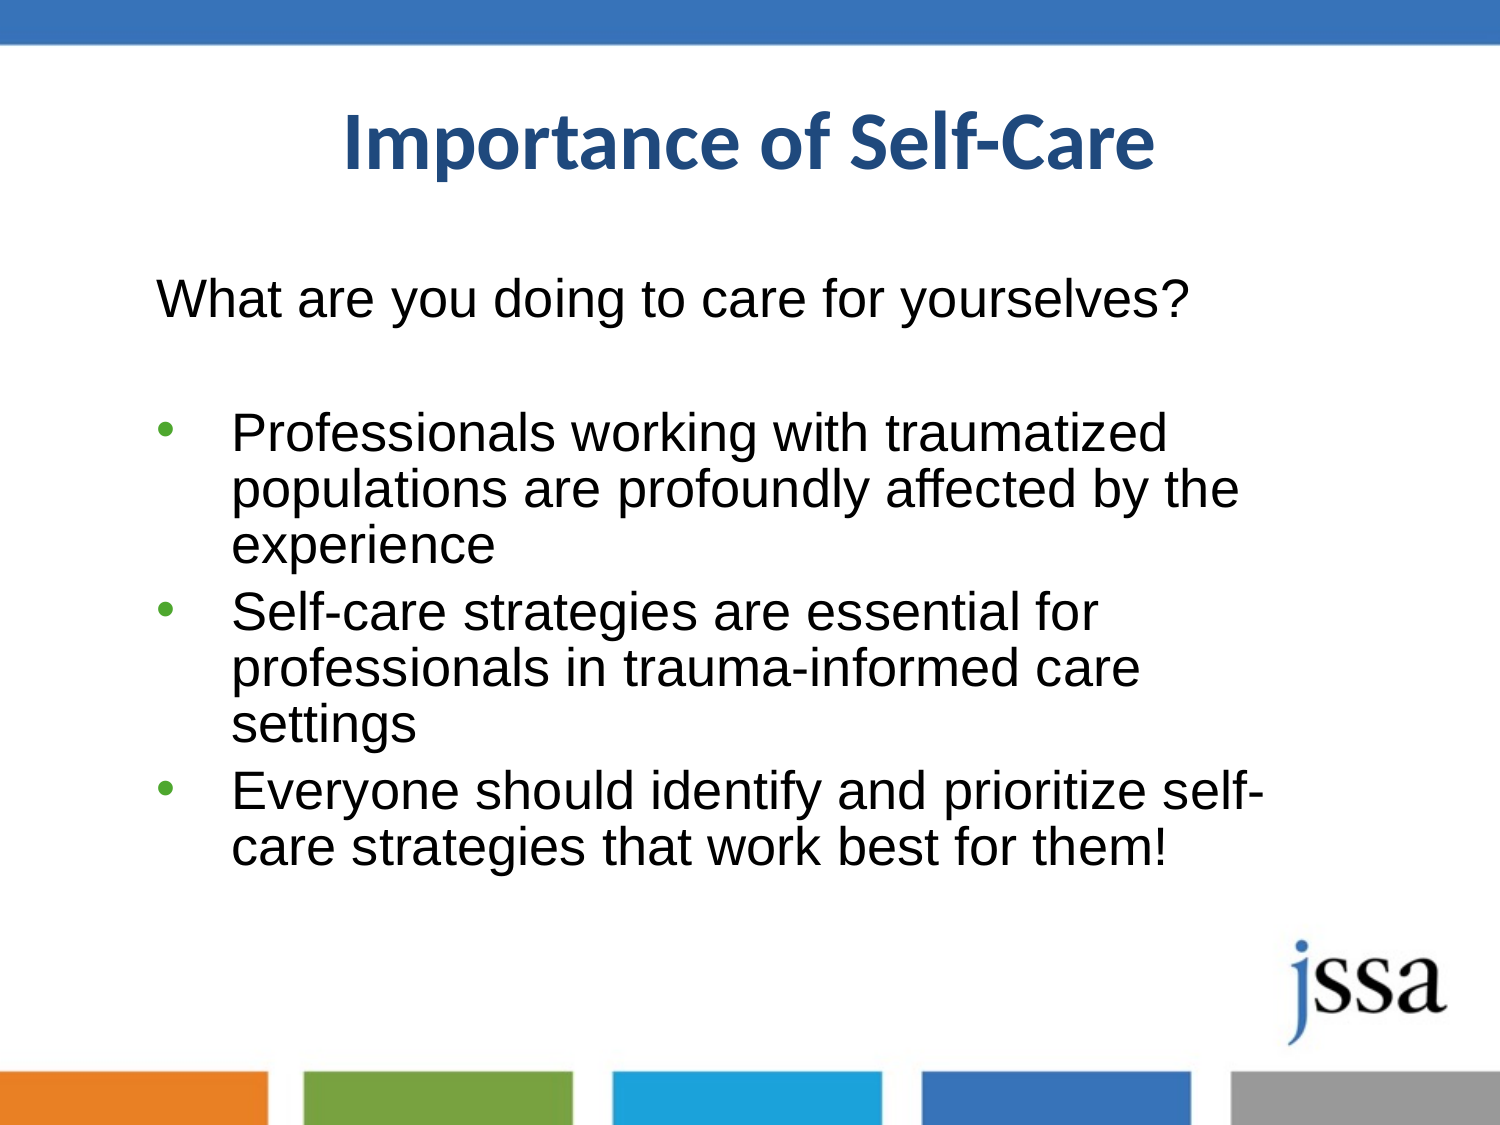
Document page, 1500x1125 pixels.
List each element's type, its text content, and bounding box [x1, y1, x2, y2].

picture [0, 0, 1500, 1125]
title Importance of Self-Care [75, 90, 1425, 227]
text_box What are you doing to care for yourselves? Professionals working with traumatized populations are profoundly affected by the experience Self-care strategies are essential for professionals in trauma-informed care settings Everyone should identify and prioritize self-care strategies that work best for them! [148, 264, 1352, 966]
